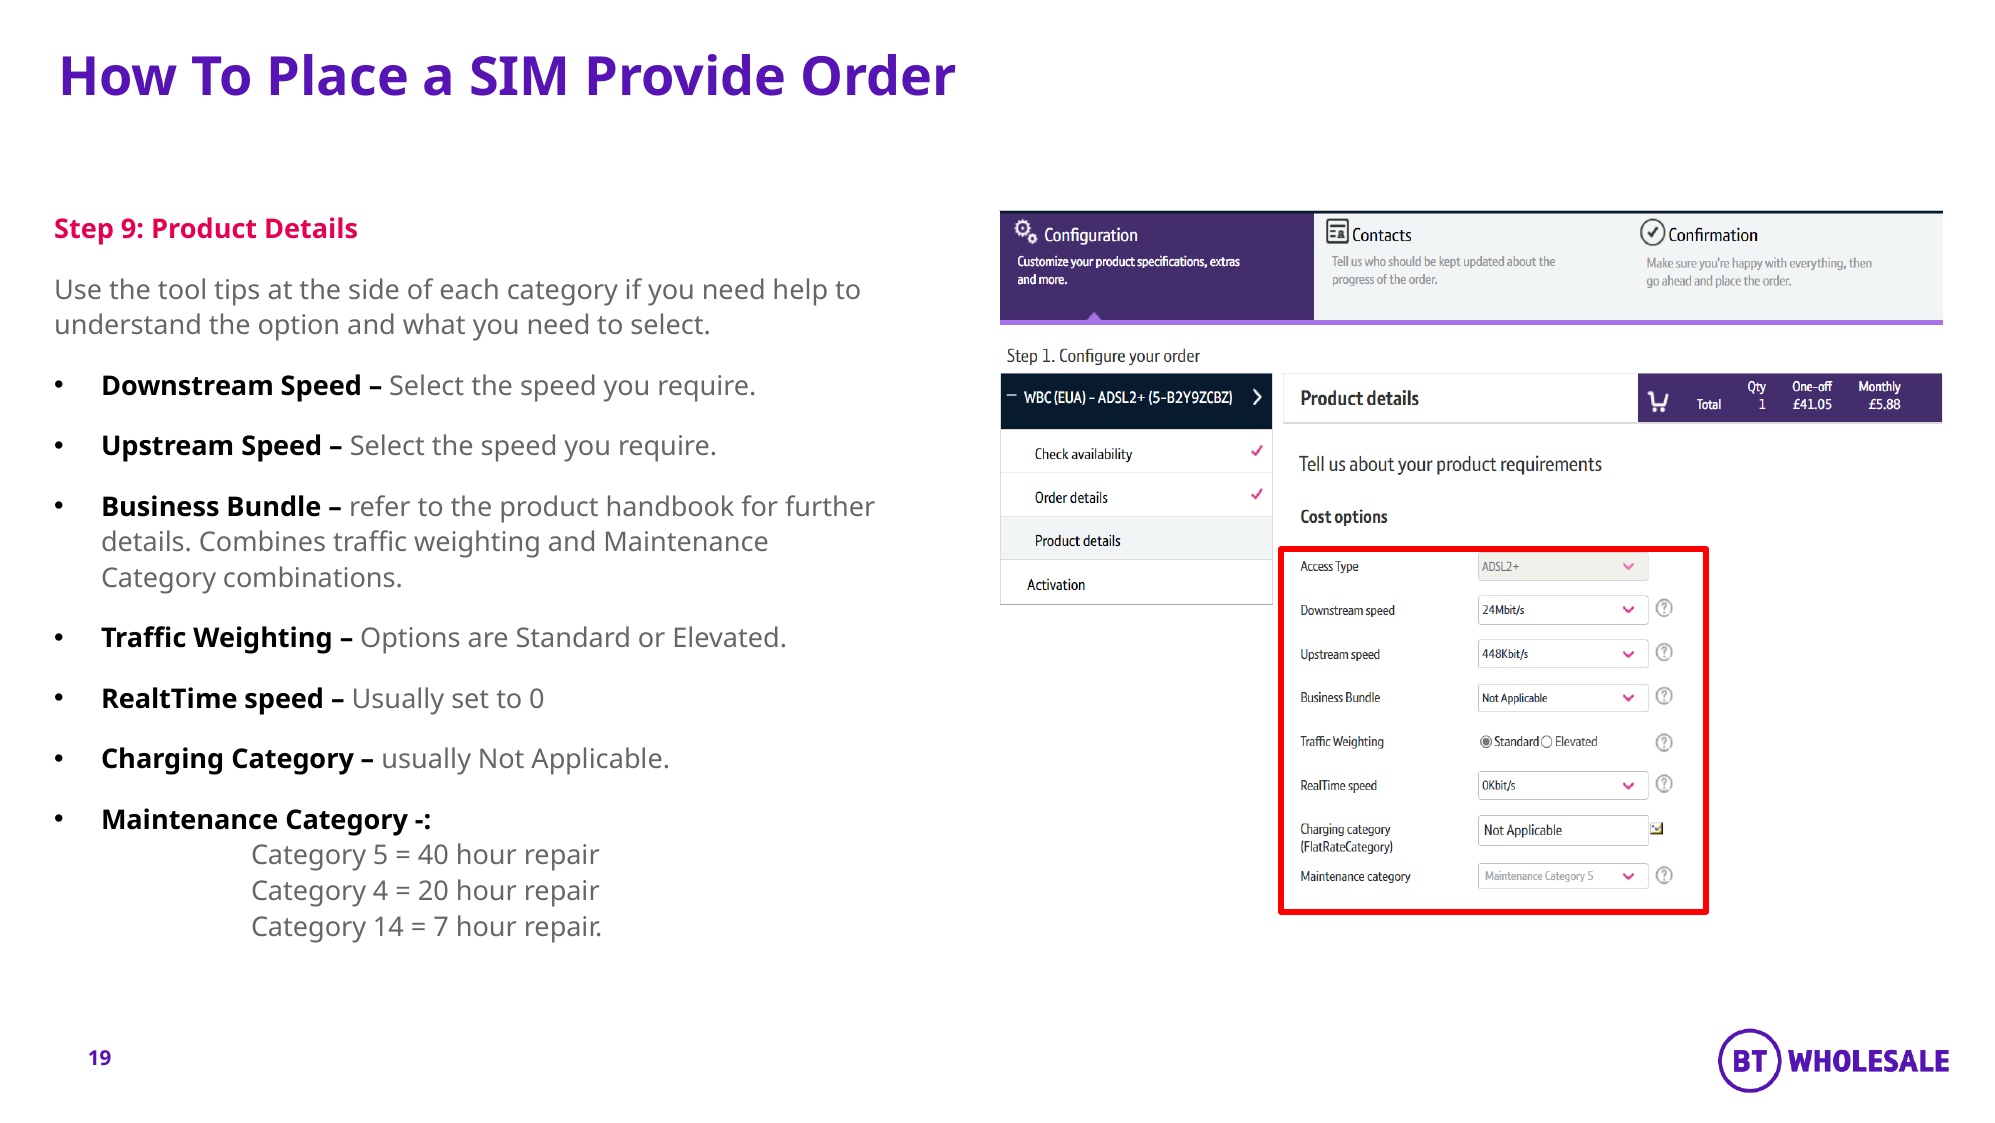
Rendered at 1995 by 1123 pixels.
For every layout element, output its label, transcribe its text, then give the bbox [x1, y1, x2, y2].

slide_number 19 [87, 1026, 147, 1073]
text_box Step 9: Product Details Use the tool tips at the side of each category if you need help to understand the option and what you need to select. Downstream Speed – Select the speed you require. Upstream Speed – Select the speed you require. Business Bundle – refer to the product handbook for further details. Combines traffic weighting and Maintenance Category combinations. Traffic Weighting – Options are Standard or Elevated. RealtTime speed – Usually set to 0 Charging Category – usually Not Applicable. Maintenance Category -: Category 5 = 40 hour repair Category 4 = 20 hour repair Category 14 = 7 hour repair. [54, 208, 880, 1026]
title How To Place a SIM Provide Order [58, 41, 1210, 148]
picture [1717, 1028, 1949, 1093]
picture [998, 210, 1943, 916]
